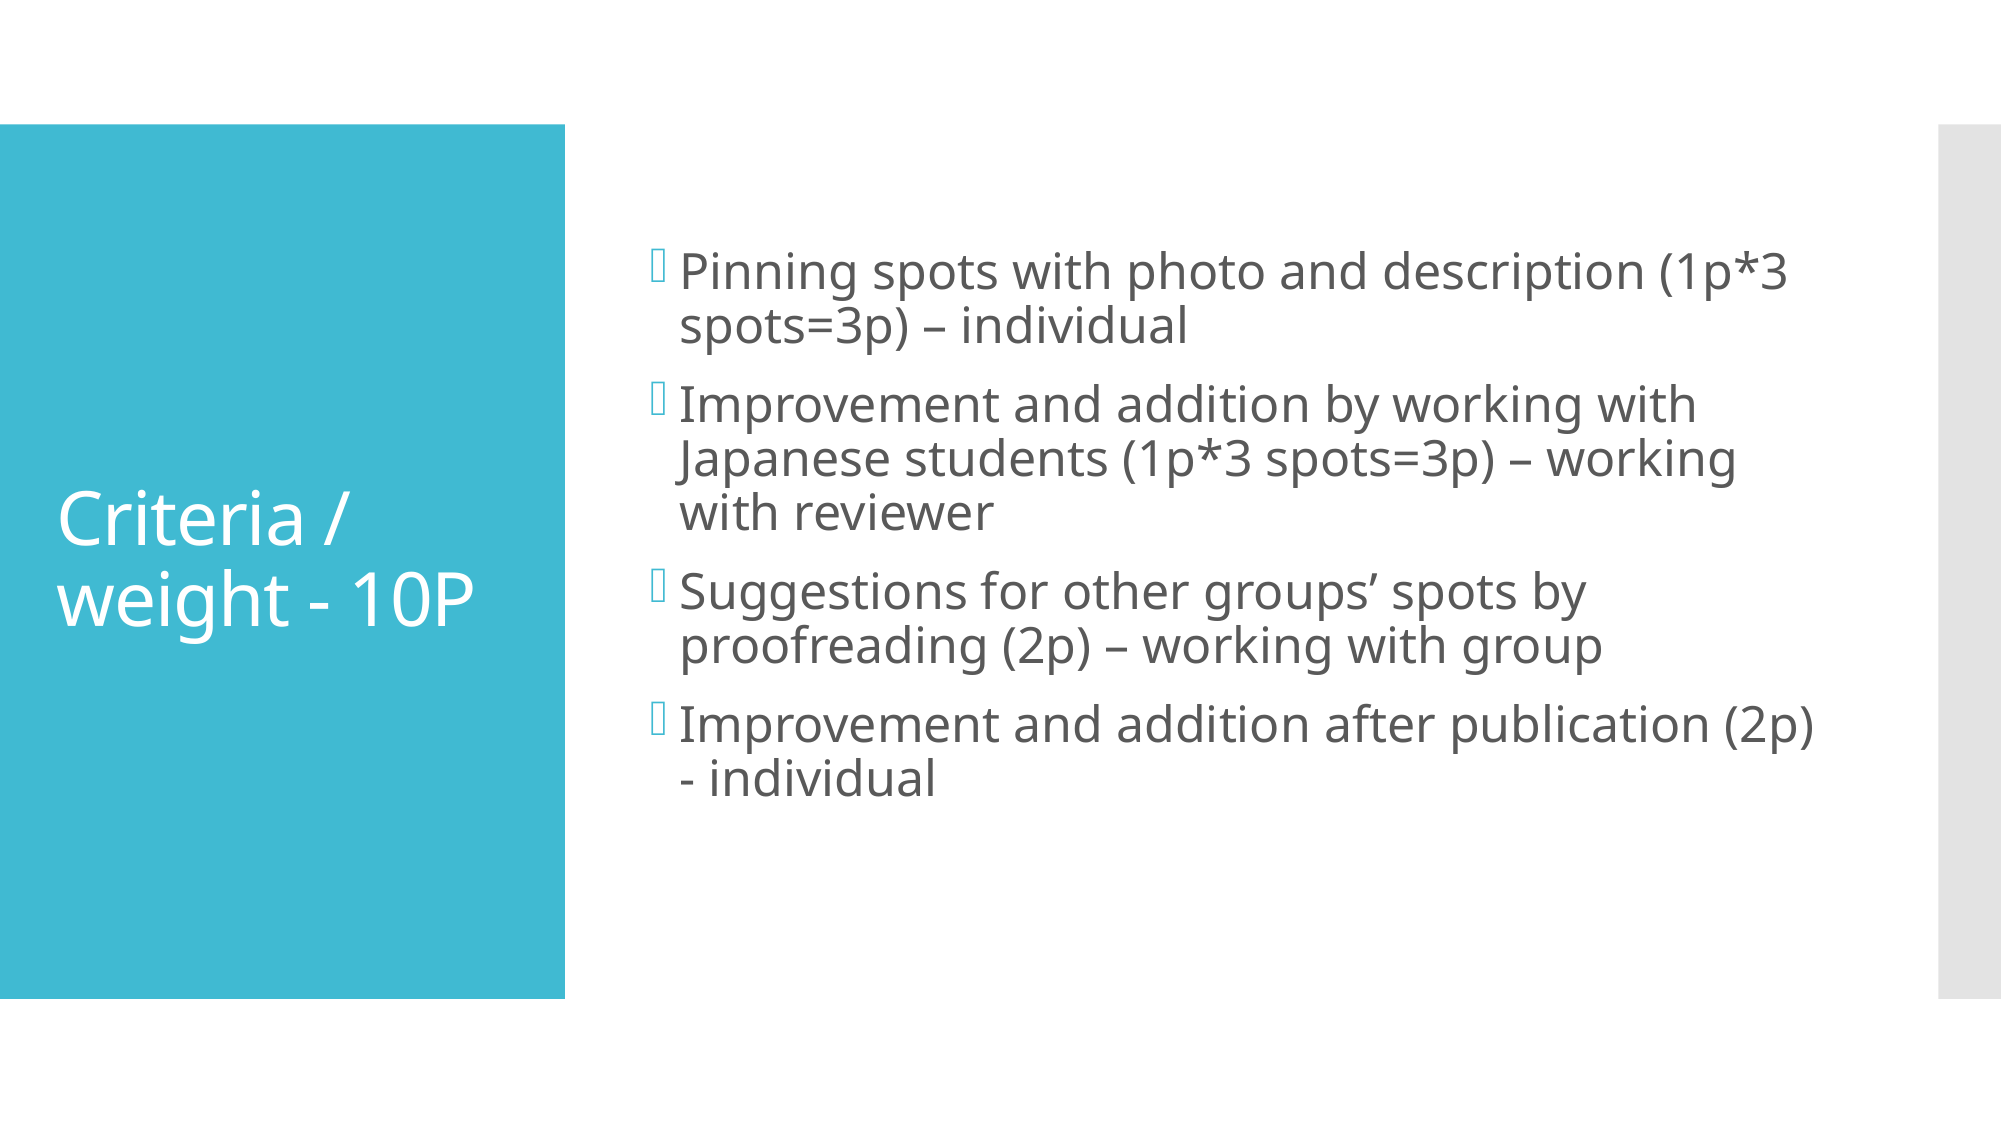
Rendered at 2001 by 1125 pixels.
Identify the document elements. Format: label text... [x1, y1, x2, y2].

title Criteria / weight - 10P [41, 184, 525, 940]
list Pinning spots with photo and description (1p*3 spots=3p) – individual Improvement and addition by working with Japanese students (1p*3 spots=3p) – working with reviewer Suggestions for other groups’ spots by proofreading (2p) – working with group Improvement and addition after publication (2p) - individual [634, 141, 1835, 982]
